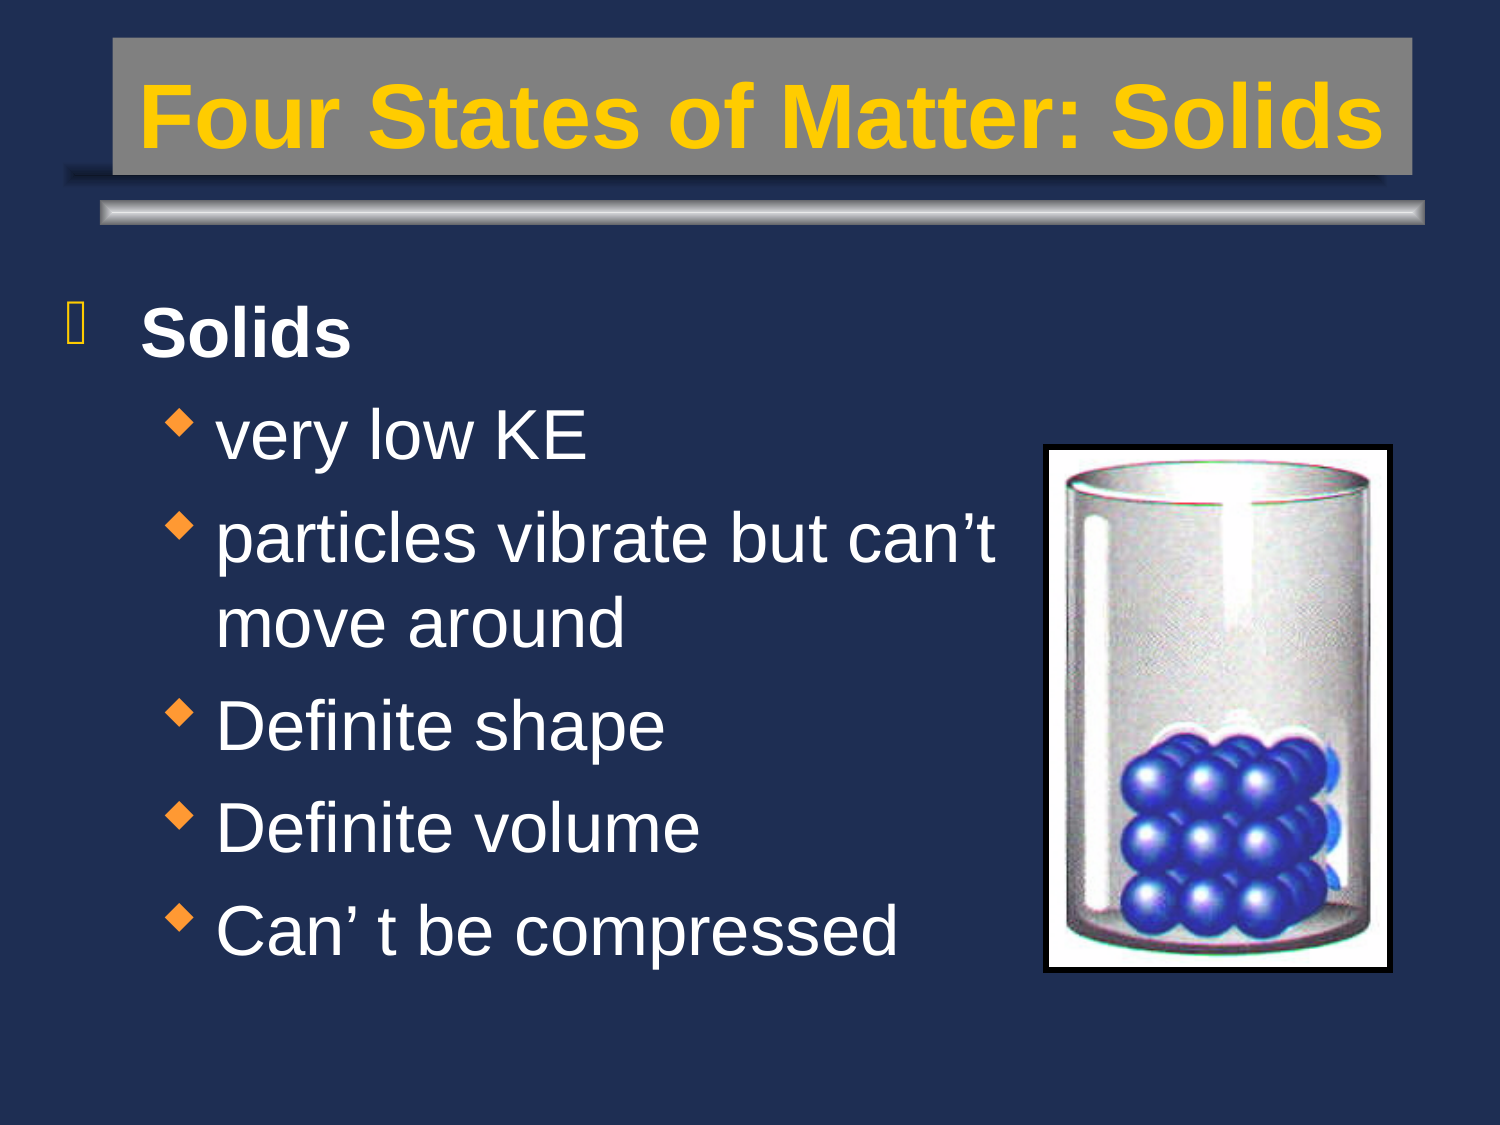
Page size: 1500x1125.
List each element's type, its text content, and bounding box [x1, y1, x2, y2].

picture [1049, 449, 1388, 968]
title Four States of Matter: Solids [112, 37, 1413, 175]
list Solids very low KE particles vibrate but can’t move around Definite shape Definite volume Can’ t be compressed [50, 278, 1160, 1100]
